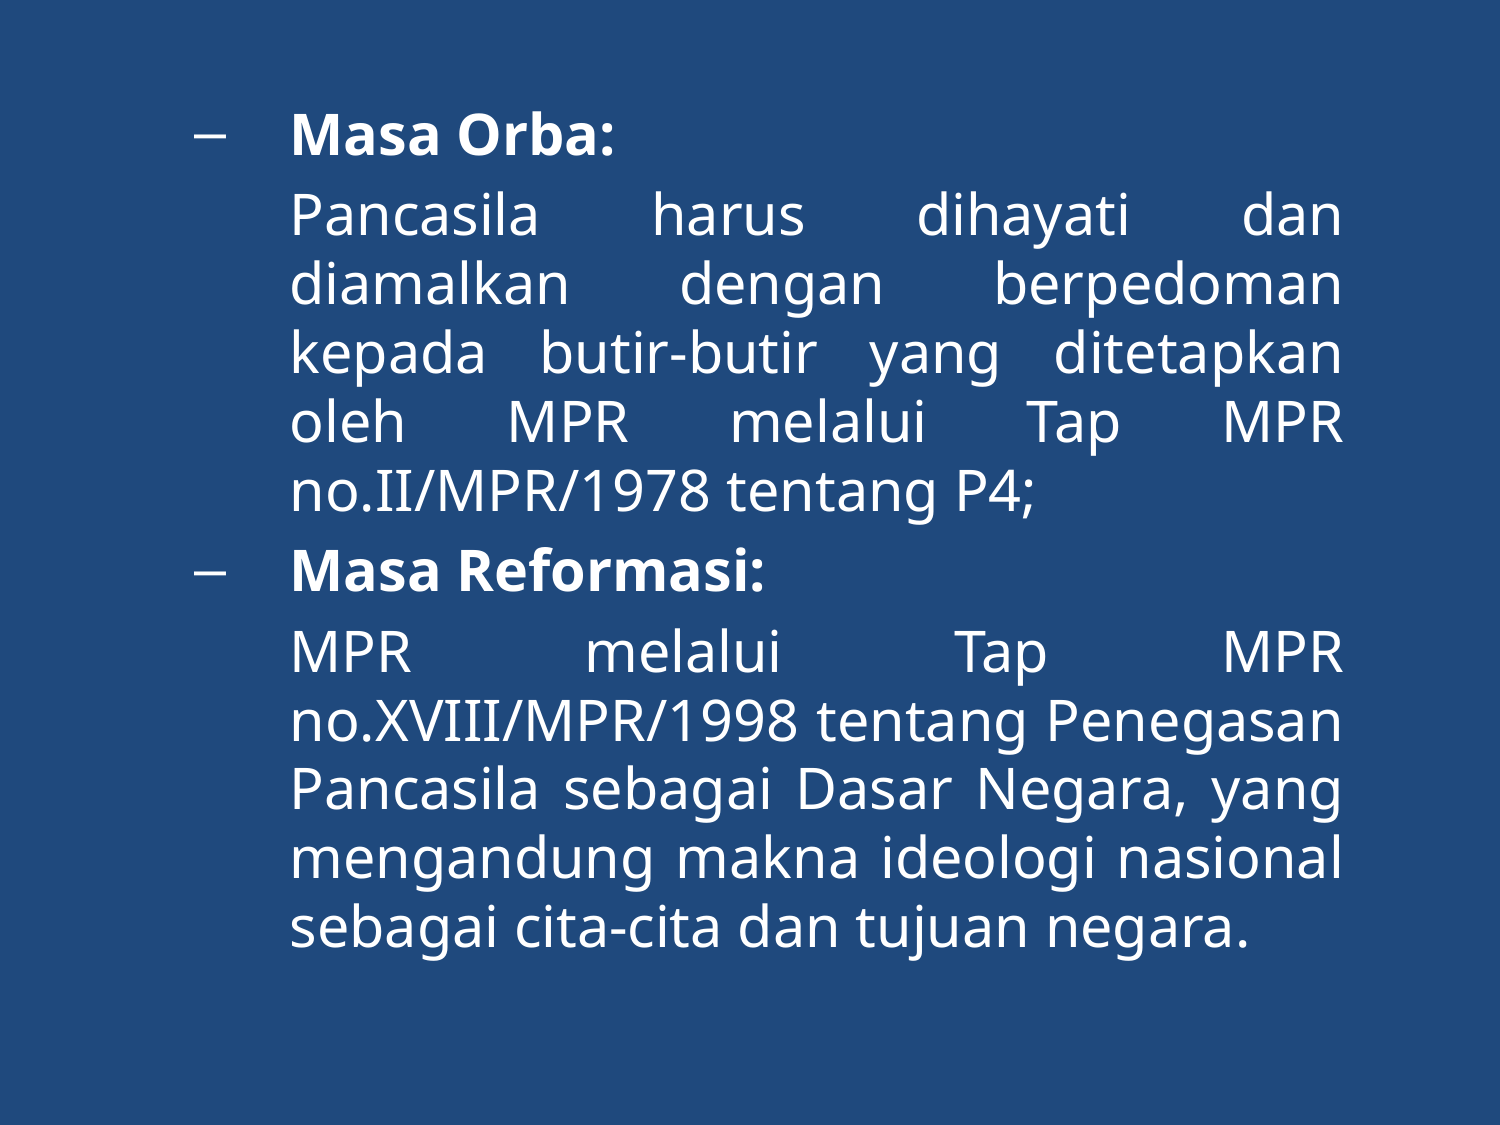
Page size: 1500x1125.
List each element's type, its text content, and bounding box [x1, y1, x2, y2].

list Masa Orba: Pancasila harus dihayati dan diamalkan dengan berpedoman kepada butir-butir yang ditetapkan oleh MPR melalui Tap MPR no.II/MPR/1978 tentang P4; Masa Reformasi: MPR melalui Tap MPR no.XVIII/MPR/1998 tentang Penegasan Pancasila sebagai Dasar Negara, yang mengandung makna ideologi nasional sebagai cita-cita dan tujuan negara. [117, 90, 1360, 1005]
